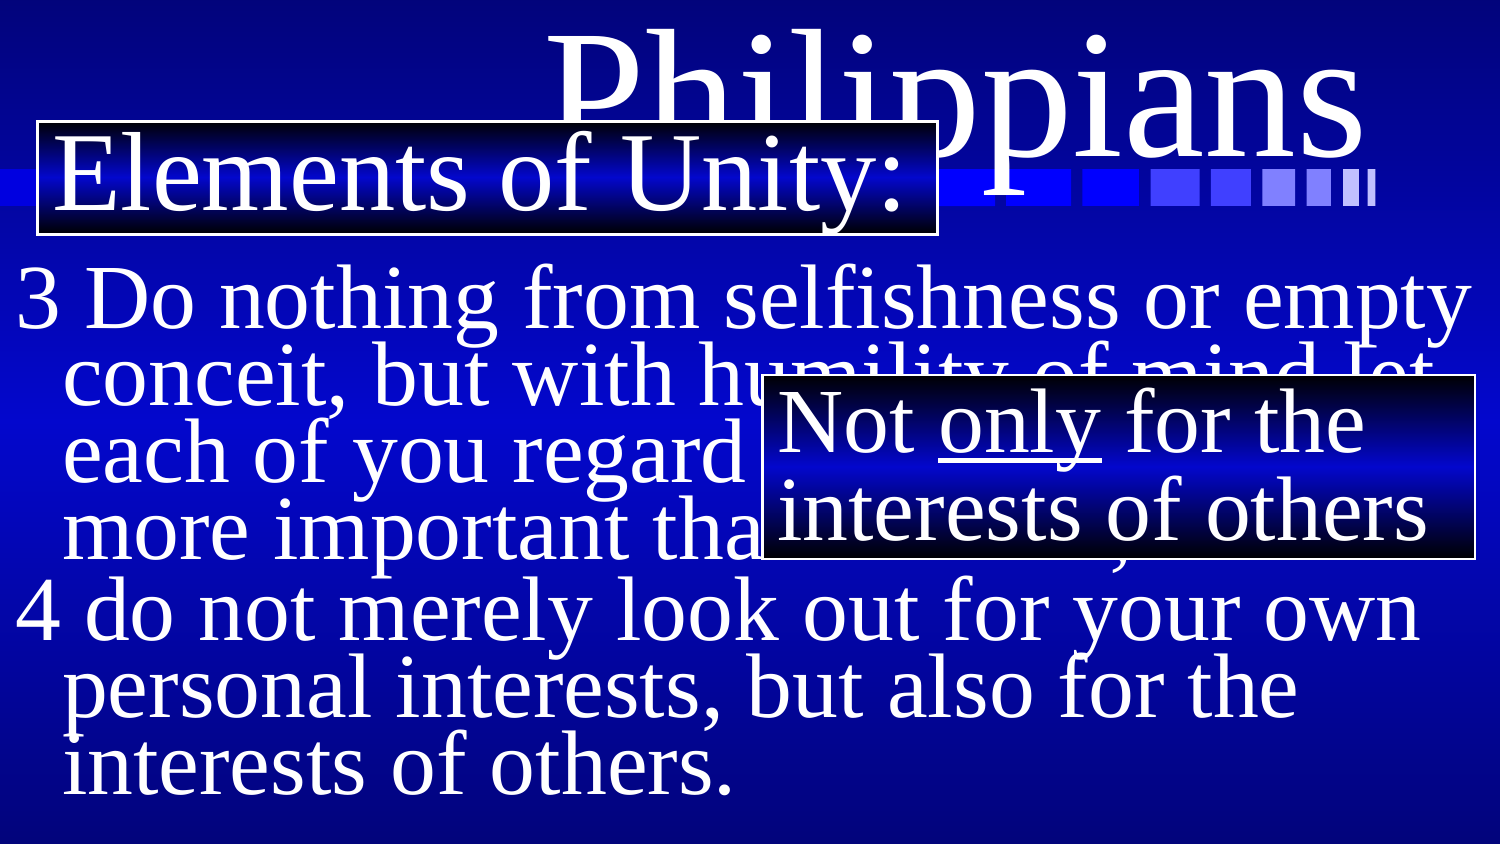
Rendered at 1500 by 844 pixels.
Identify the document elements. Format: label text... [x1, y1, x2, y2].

title Philippians [209, 56, 1385, 198]
list 3 Do nothing from selfishness or empty conceit, but with humility of mind let each of you regard one another as more important than himself; 4 do not merely look out for your own personal interests, but also for the interests of others. [0, 259, 1500, 785]
text_box Elements of Unity: [37, 121, 938, 235]
text_box Not only for the interests of others [762, 374, 1475, 560]
